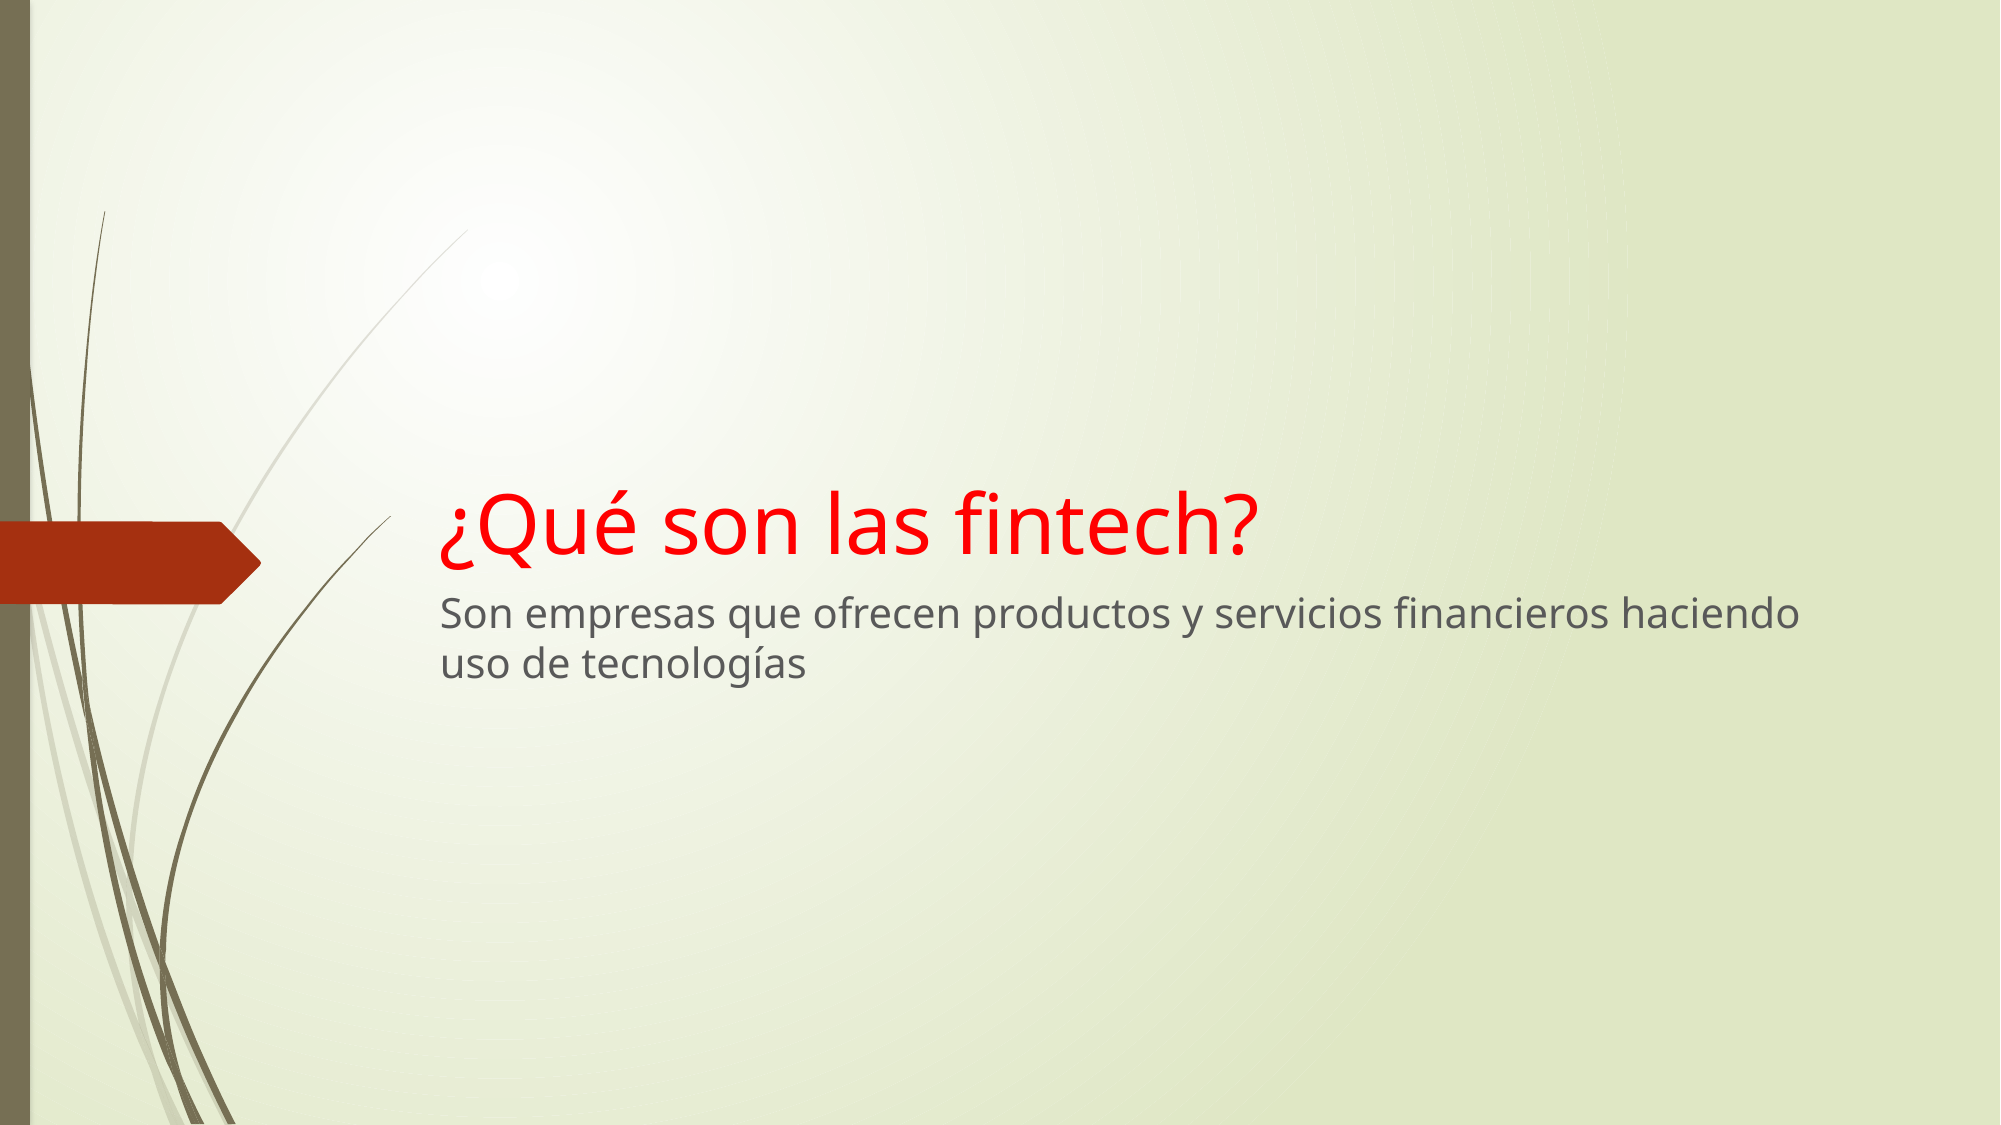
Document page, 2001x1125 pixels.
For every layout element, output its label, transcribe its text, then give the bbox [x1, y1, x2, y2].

list Son empresas que ofrecen productos y servicios financieros haciendo uso de tecnologías [424, 579, 1888, 721]
title ¿Qué son las fintech? [424, 337, 1888, 579]
